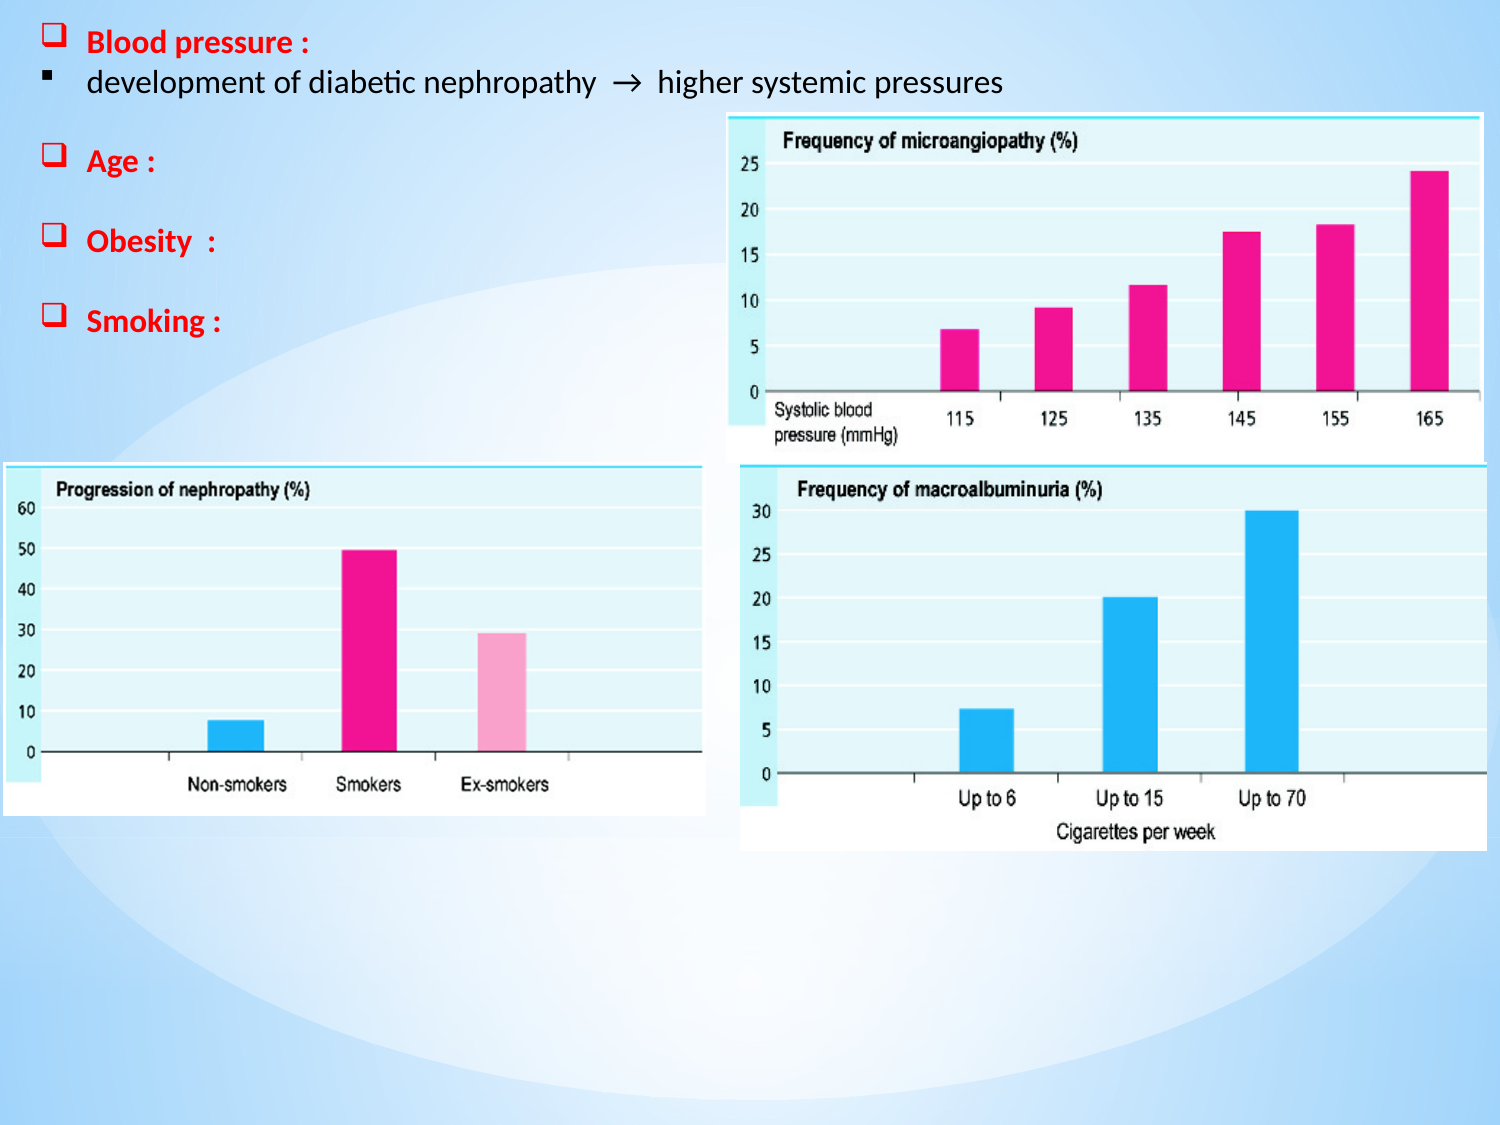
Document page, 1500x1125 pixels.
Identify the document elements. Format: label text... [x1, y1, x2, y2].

picture [726, 112, 1487, 851]
text_box Blood pressure : development of diabetic nephropathy → higher systemic pressures Age : Obesity : Smoking : [24, 12, 1463, 347]
picture [2, 462, 707, 816]
